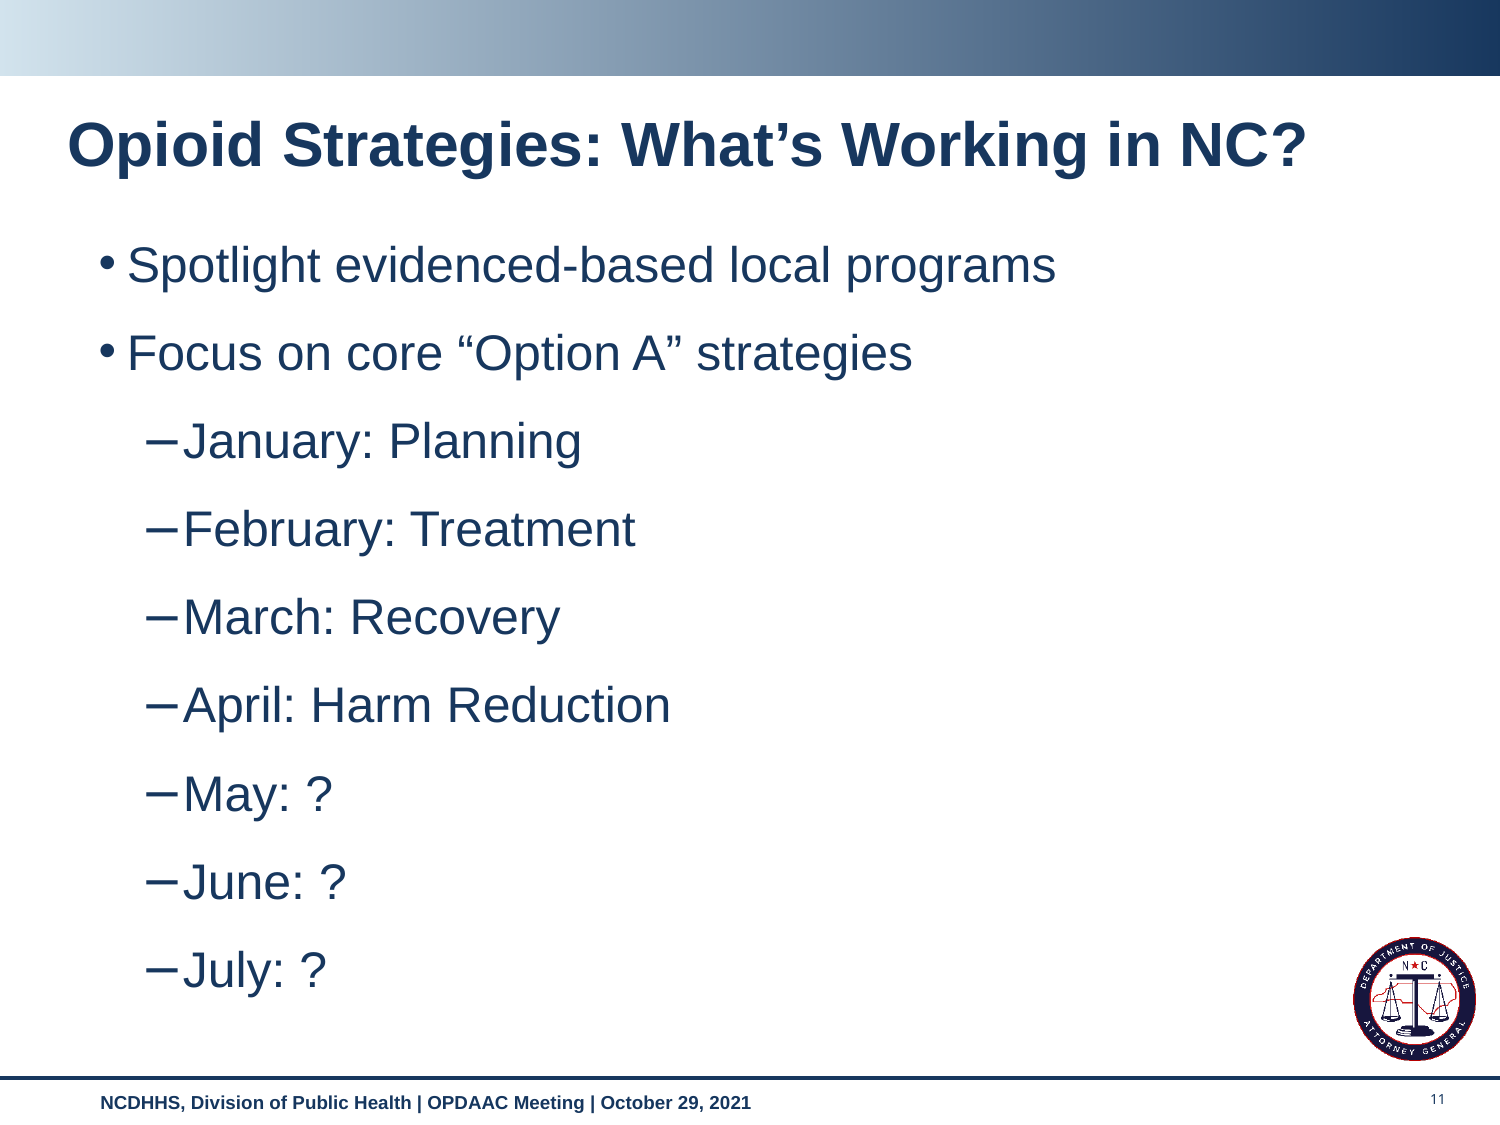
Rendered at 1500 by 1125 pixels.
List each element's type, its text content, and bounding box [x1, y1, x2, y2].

title Opioid Strategies: What’s Working in NC? [52, 104, 1340, 195]
picture [1352, 937, 1476, 1061]
list Spotlight evidenced-based local programs Focus on core “Option A” strategies January: Planning February: Treatment March: Recovery April: Harm Reduction May: ? June: ? July: ? [83, 224, 1378, 1012]
